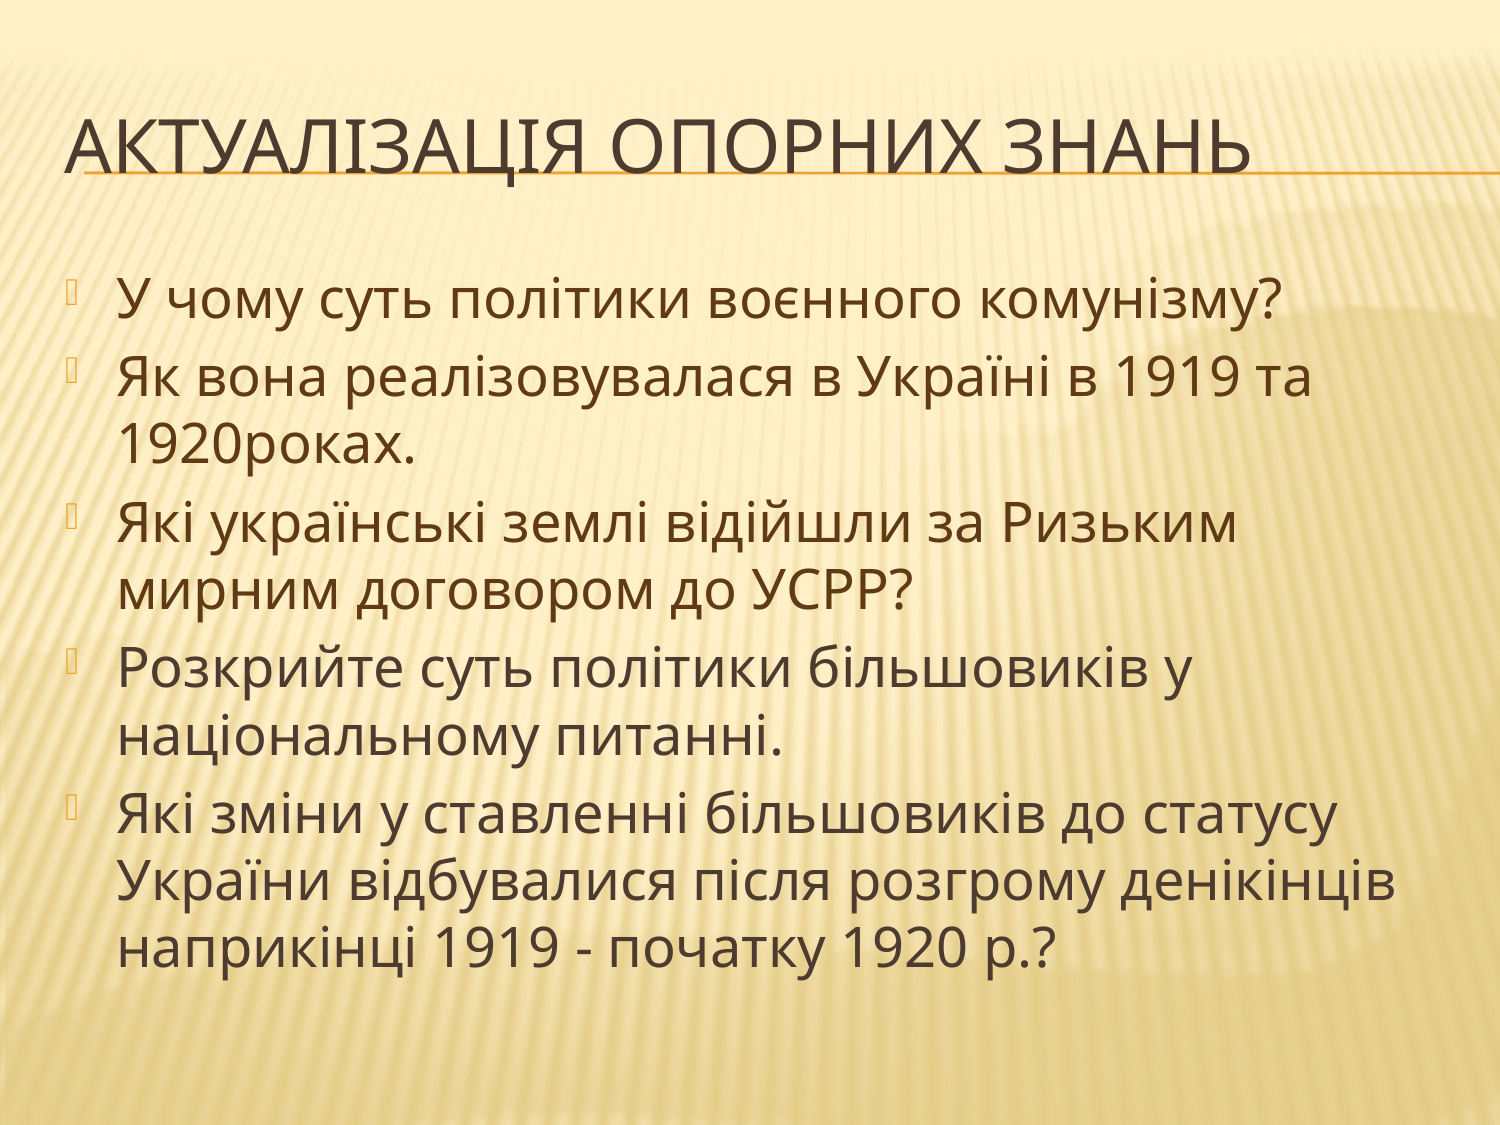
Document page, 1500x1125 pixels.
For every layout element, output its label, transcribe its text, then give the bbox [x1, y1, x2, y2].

title Актуалізація опорних знань [50, 75, 1475, 213]
list У чому суть політики воєнного комунізму? Як вона реалізовувалася в Україні в 1919 та 1920роках. Які українські землі відійшли за Ризьким мирним договором до УСРР? Розкрийте суть політики більшовиків у національному питанні. Які зміни у ставленні більшовиків до статусу України відбувалися після розгрому денікінців наприкінці 1919 - початку 1920 р.? [49, 254, 1476, 998]
